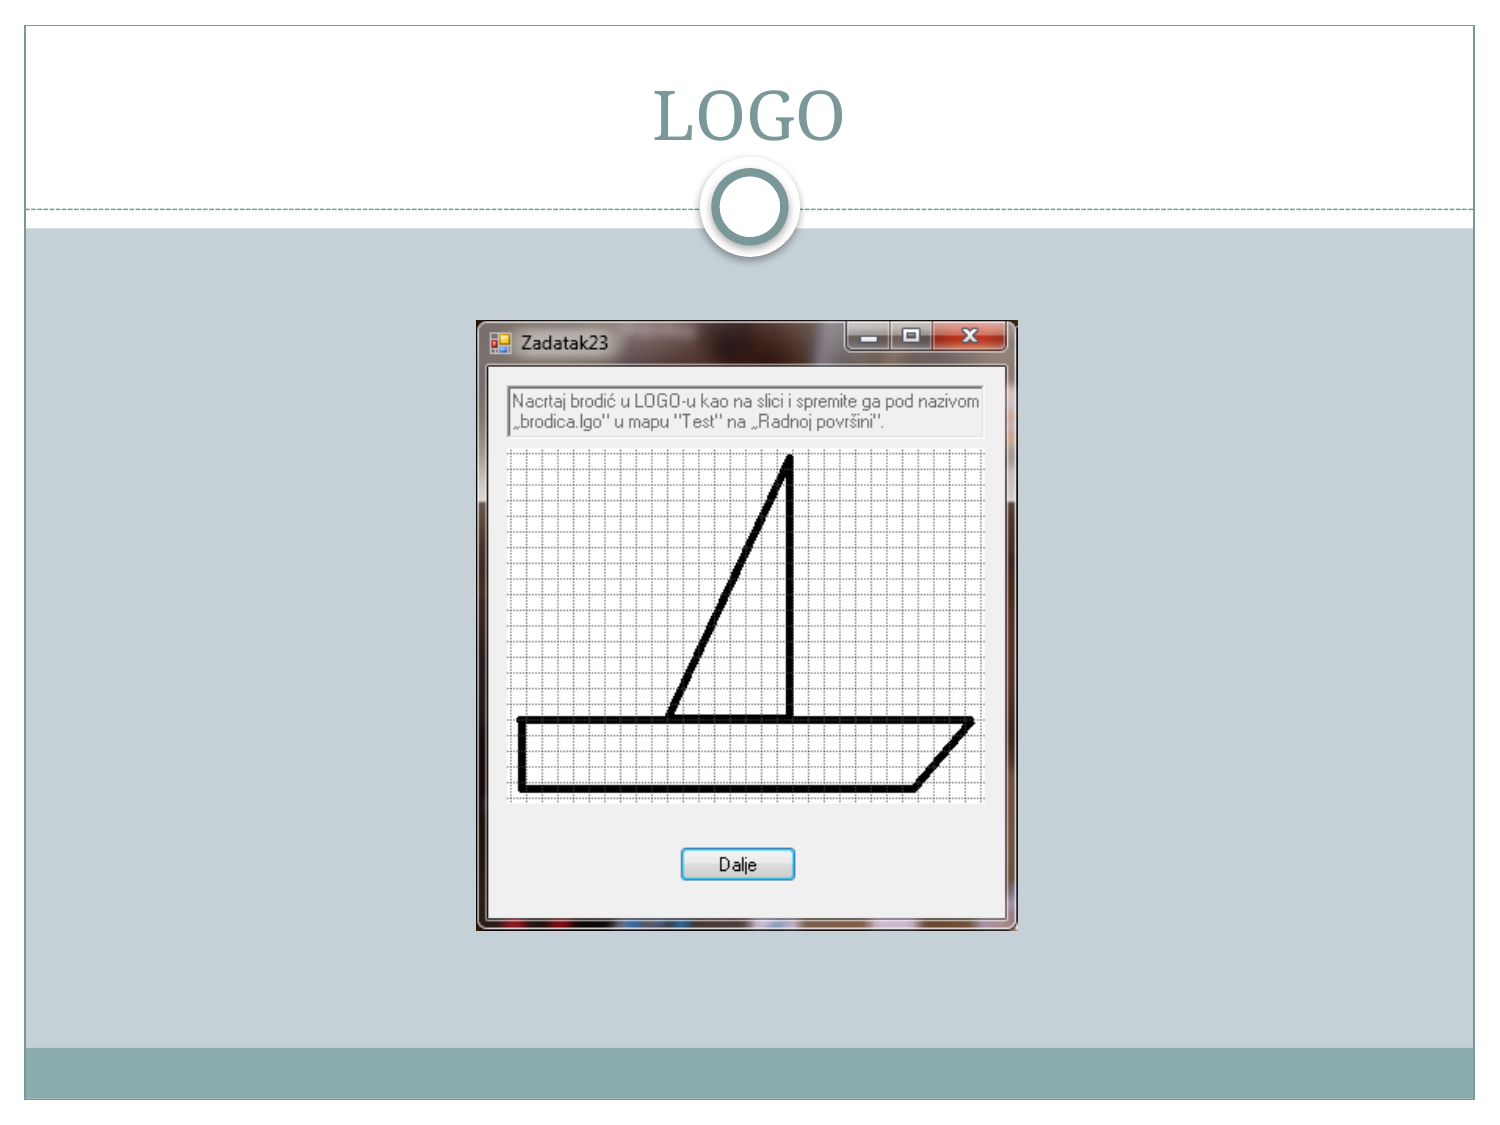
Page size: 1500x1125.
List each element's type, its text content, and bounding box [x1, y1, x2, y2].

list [476, 320, 1018, 931]
title LOGO [49, 37, 1450, 162]
